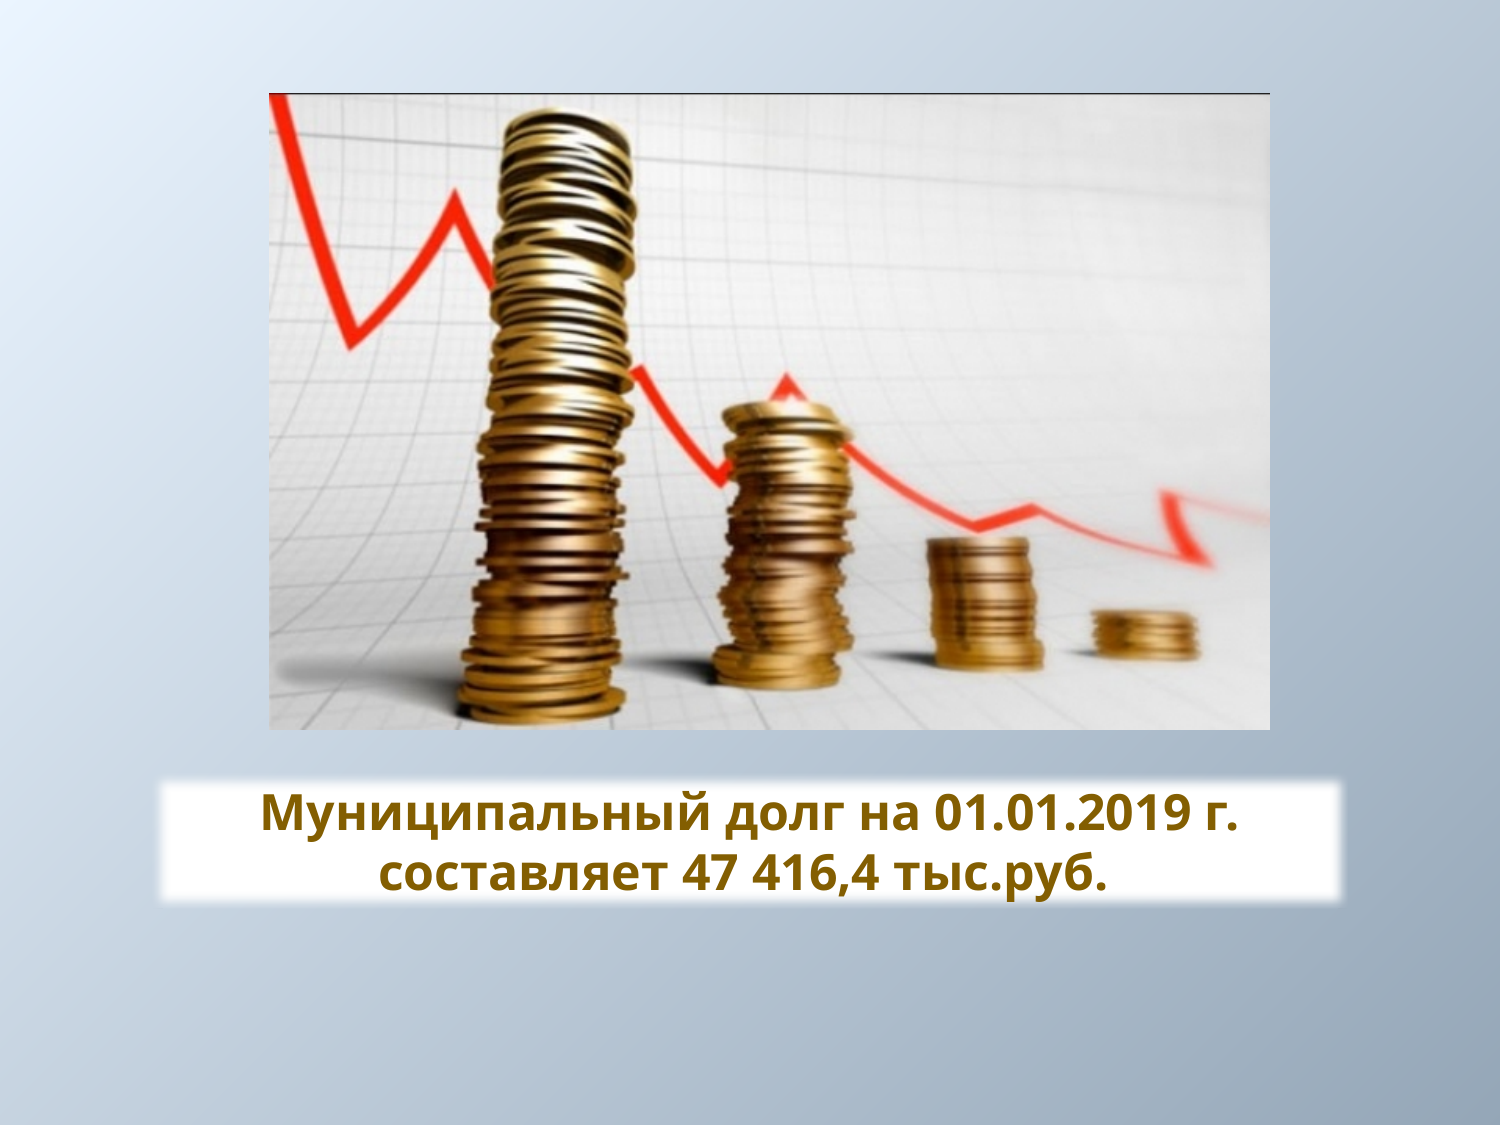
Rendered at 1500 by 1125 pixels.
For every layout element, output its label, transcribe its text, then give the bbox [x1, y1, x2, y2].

text_box Муниципальный долг на 01.01.2019 г. составляет 47 416,4 тыс.руб. [170, 791, 1333, 894]
picture [269, 93, 1270, 730]
